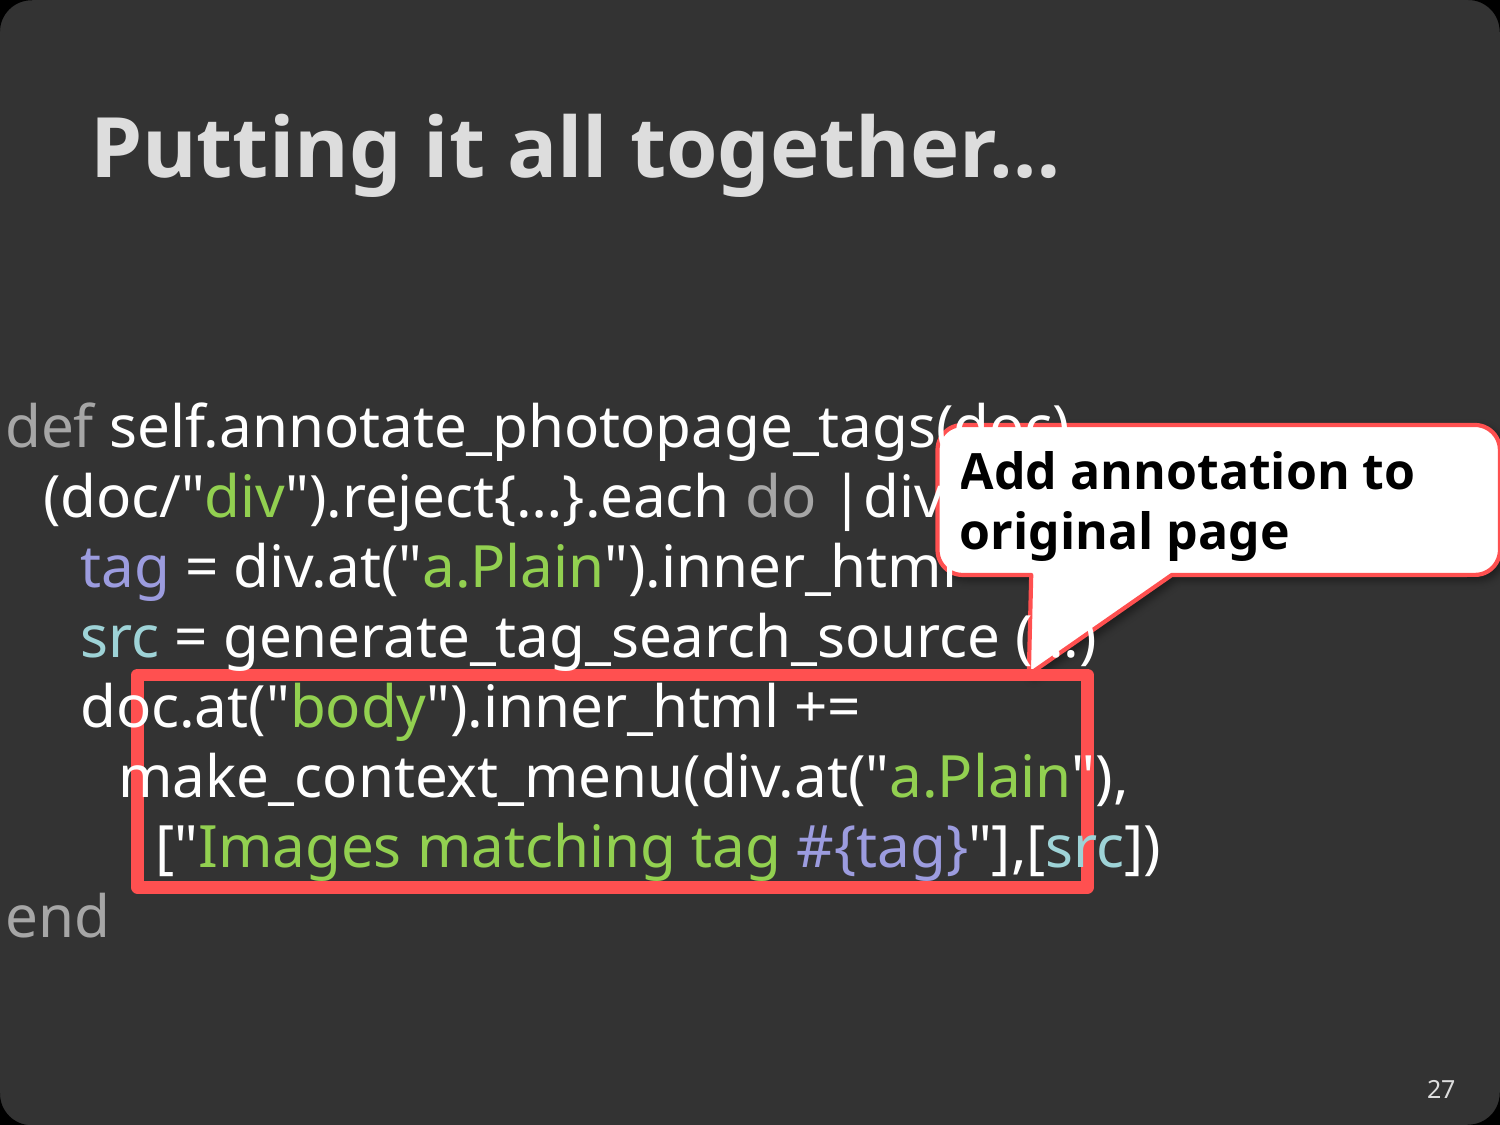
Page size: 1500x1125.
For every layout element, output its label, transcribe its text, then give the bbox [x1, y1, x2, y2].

text_box def self.annotate_photopage_tags(doc) (doc/"div").reject{…}.each do |div| tag = div.at("a.Plain").inner_html src = generate_tag_search_source (...) doc.at("body").inner_html += make_context_menu(div.at("a.Plain"), ["Images matching tag #{tag}"],[src]) end [0, 381, 1177, 1027]
title Putting it all together… [74, 86, 1451, 255]
text_box Add annotation to original page [1177, 422, 1500, 578]
